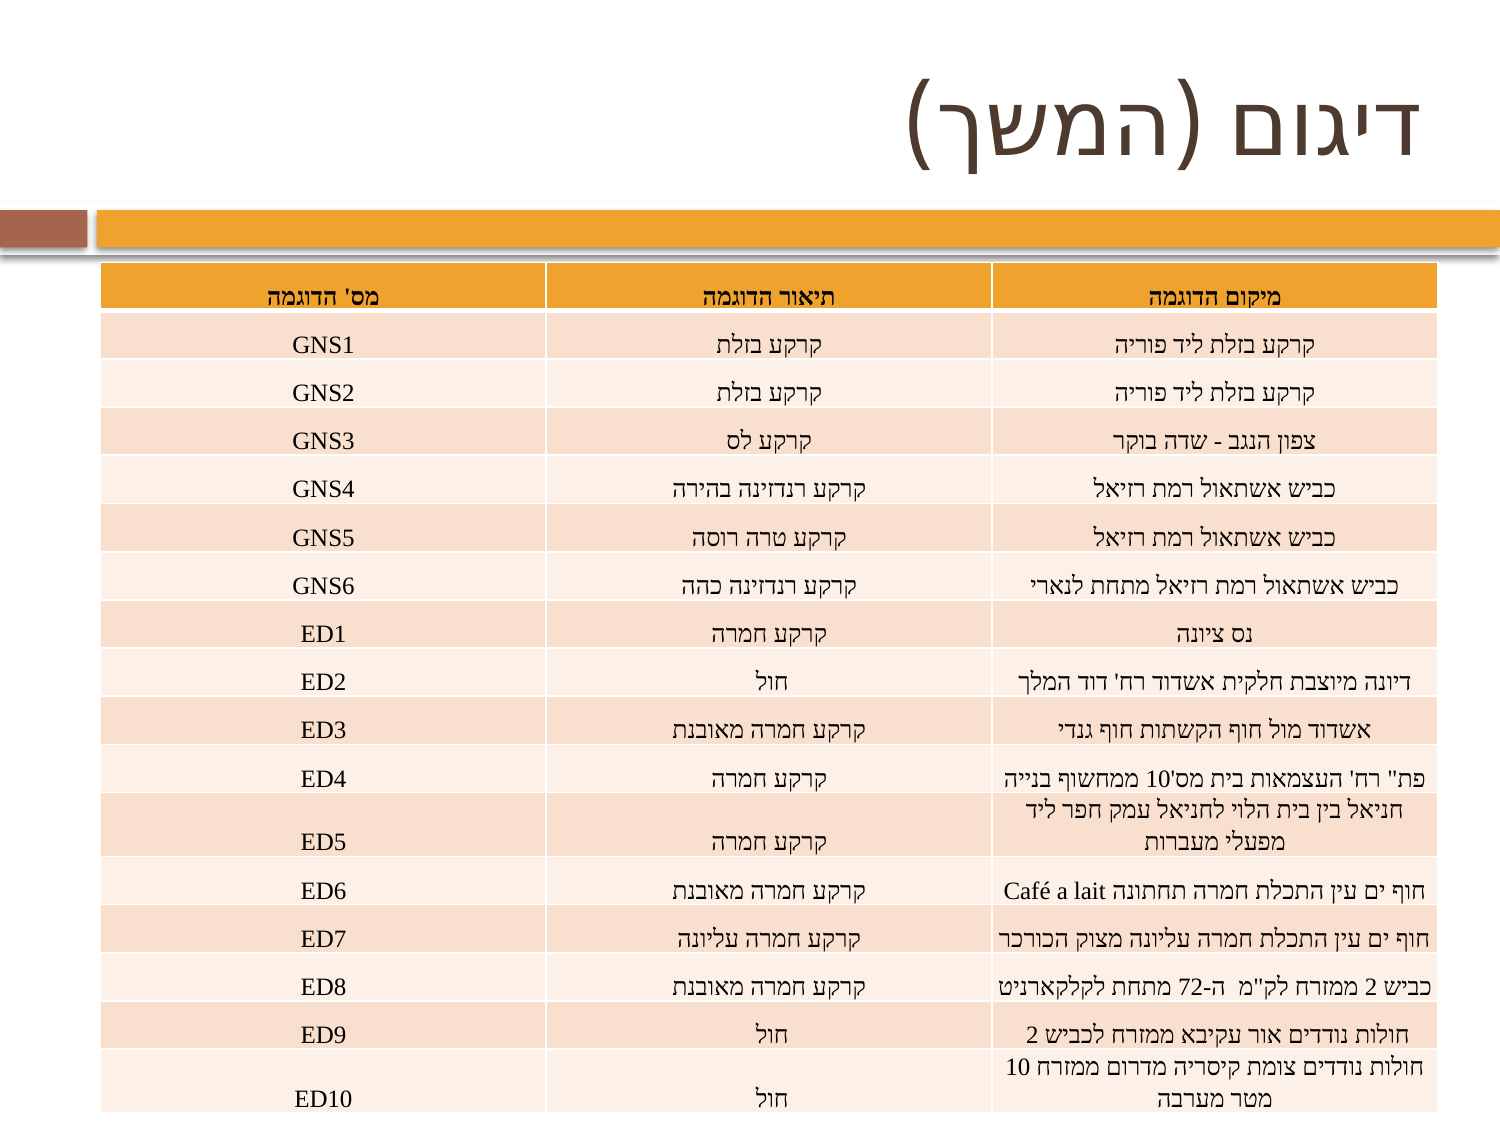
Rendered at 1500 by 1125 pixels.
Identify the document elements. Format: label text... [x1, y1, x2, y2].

table_cell GNS5 [101, 504, 545, 551]
table_cell קרקע חמרה מאובנת [547, 954, 991, 1000]
table_cell כביש אשתאול רמת רזיאל מתחת לנארי [993, 553, 1437, 599]
table_cell צפון הנגב - שדה בוקר [993, 408, 1437, 454]
table_cell דיונה מיוצבת חלקית אשדוד רח' דוד המלך [993, 649, 1437, 695]
table_cell נס ציונה [993, 601, 1437, 647]
table_cell כביש אשתאול רמת רזיאל [993, 456, 1437, 503]
table_cell פת" רח' העצמאות בית מס'10 ממחשוף בנייה [993, 745, 1437, 792]
table_cell ED8 [101, 954, 545, 1000]
table_cell חול [547, 649, 991, 695]
table_cell ED7 [101, 905, 545, 952]
table_cell חול [547, 1002, 991, 1048]
table_cell חוף ים עין התכלת חמרה תחתונה Café a lait [993, 857, 1437, 904]
table_cell קרקע חמרה [547, 745, 991, 792]
table_cell קרקע חמרה [547, 793, 991, 856]
table_cell ED1 [101, 601, 545, 647]
table_cell קרקע רנדזינה כהה [547, 553, 991, 599]
table_cell חולות נודדים אור עקיבא ממזרח לכביש 2 [993, 1002, 1437, 1048]
table_cell חוף ים עין התכלת חמרה עליונה מצוק הכורכר [993, 905, 1437, 952]
table_cell חולות נודדים צומת קיסריה מדרום ממזרח 10 מטר מערבה [993, 1050, 1437, 1112]
table_cell GNS4 [101, 456, 545, 503]
table_cell אשדוד מול חוף הקשתות חוף גנדי [993, 697, 1437, 744]
table_cell קרקע חמרה מאובנת [547, 857, 991, 904]
table_cell חול [547, 1050, 991, 1112]
table_cell כביש 2 ממזרח לק"מ ה-72 מתחת לקלקארניט [993, 954, 1437, 1000]
table_header תיאור הדוגמה [547, 263, 991, 308]
table_cell GNS1 [101, 313, 545, 358]
table_cell קרקע חמרה מאובנת [547, 697, 991, 744]
table_cell קרקע בזלת ליד פוריה [993, 360, 1437, 406]
table_cell GNS2 [101, 360, 545, 406]
table_cell ED3 [101, 697, 545, 744]
table_cell ED6 [101, 857, 545, 904]
title דיגום (המשך) [100, 37, 1438, 200]
table_cell קרקע בזלת [547, 360, 991, 406]
table_cell ED10 [101, 1050, 545, 1112]
table_cell כביש אשתאול רמת רזיאל [993, 504, 1437, 551]
table_cell קרקע טרה רוסה [547, 504, 991, 551]
table_cell קרקע חמרה עליונה [547, 905, 991, 952]
table_cell קרקע בזלת ליד פוריה [993, 313, 1437, 358]
table_header מיקום הדוגמה [993, 263, 1437, 308]
table_cell קרקע בזלת [547, 313, 991, 358]
table_cell קרקע רנדזינה בהירה [547, 456, 991, 503]
table_header מס' הדוגמה [101, 263, 545, 308]
table_cell ED5 [101, 793, 545, 856]
table_cell קרקע חמרה [547, 601, 991, 647]
table_cell ED9 [101, 1002, 545, 1048]
table_cell ED2 [101, 649, 545, 695]
table_cell קרקע לס [547, 408, 991, 454]
table_cell GNS6 [101, 553, 545, 599]
table_cell GNS3 [101, 408, 545, 454]
table_cell חניאל בין בית הלוי לחניאל עמק חפר ליד מפעלי מעברות [993, 793, 1437, 856]
table_cell ED4 [101, 745, 545, 792]
